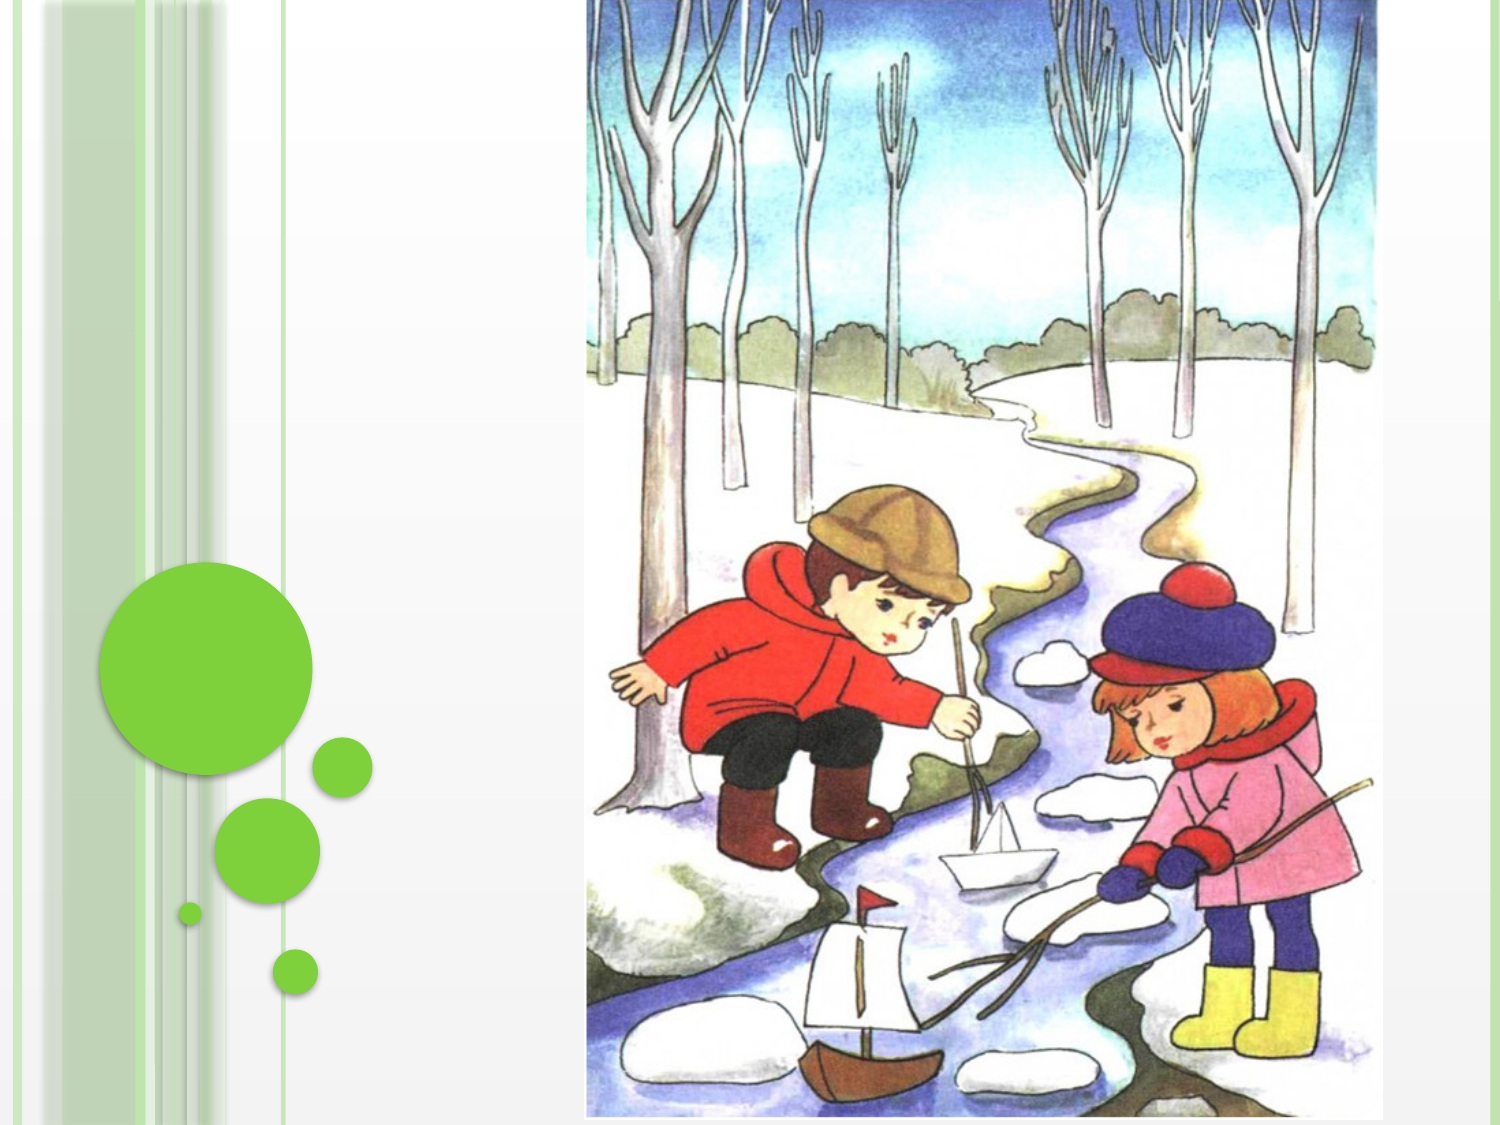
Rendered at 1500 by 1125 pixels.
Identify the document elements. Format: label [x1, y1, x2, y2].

picture [584, 0, 1383, 1120]
